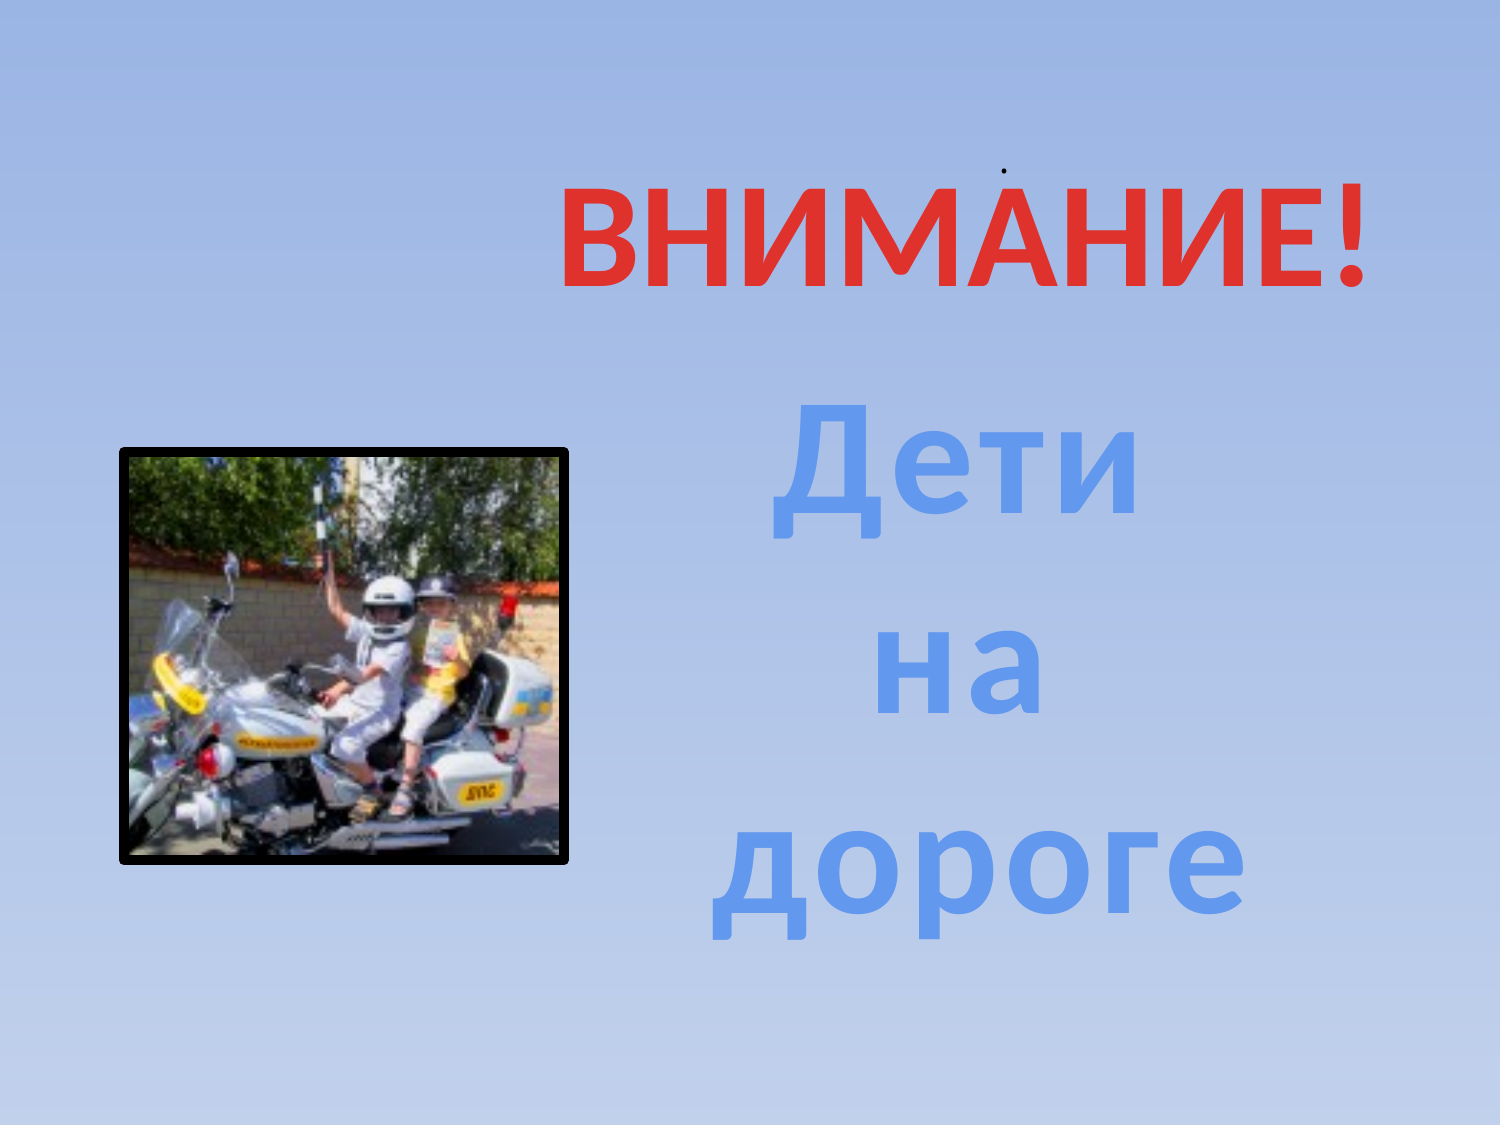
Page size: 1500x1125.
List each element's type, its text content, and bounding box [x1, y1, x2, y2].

picture [128, 456, 560, 856]
text_box Дети на дороге [696, 339, 1265, 955]
text_box ВНИМАНИЕ! [538, 128, 1395, 324]
